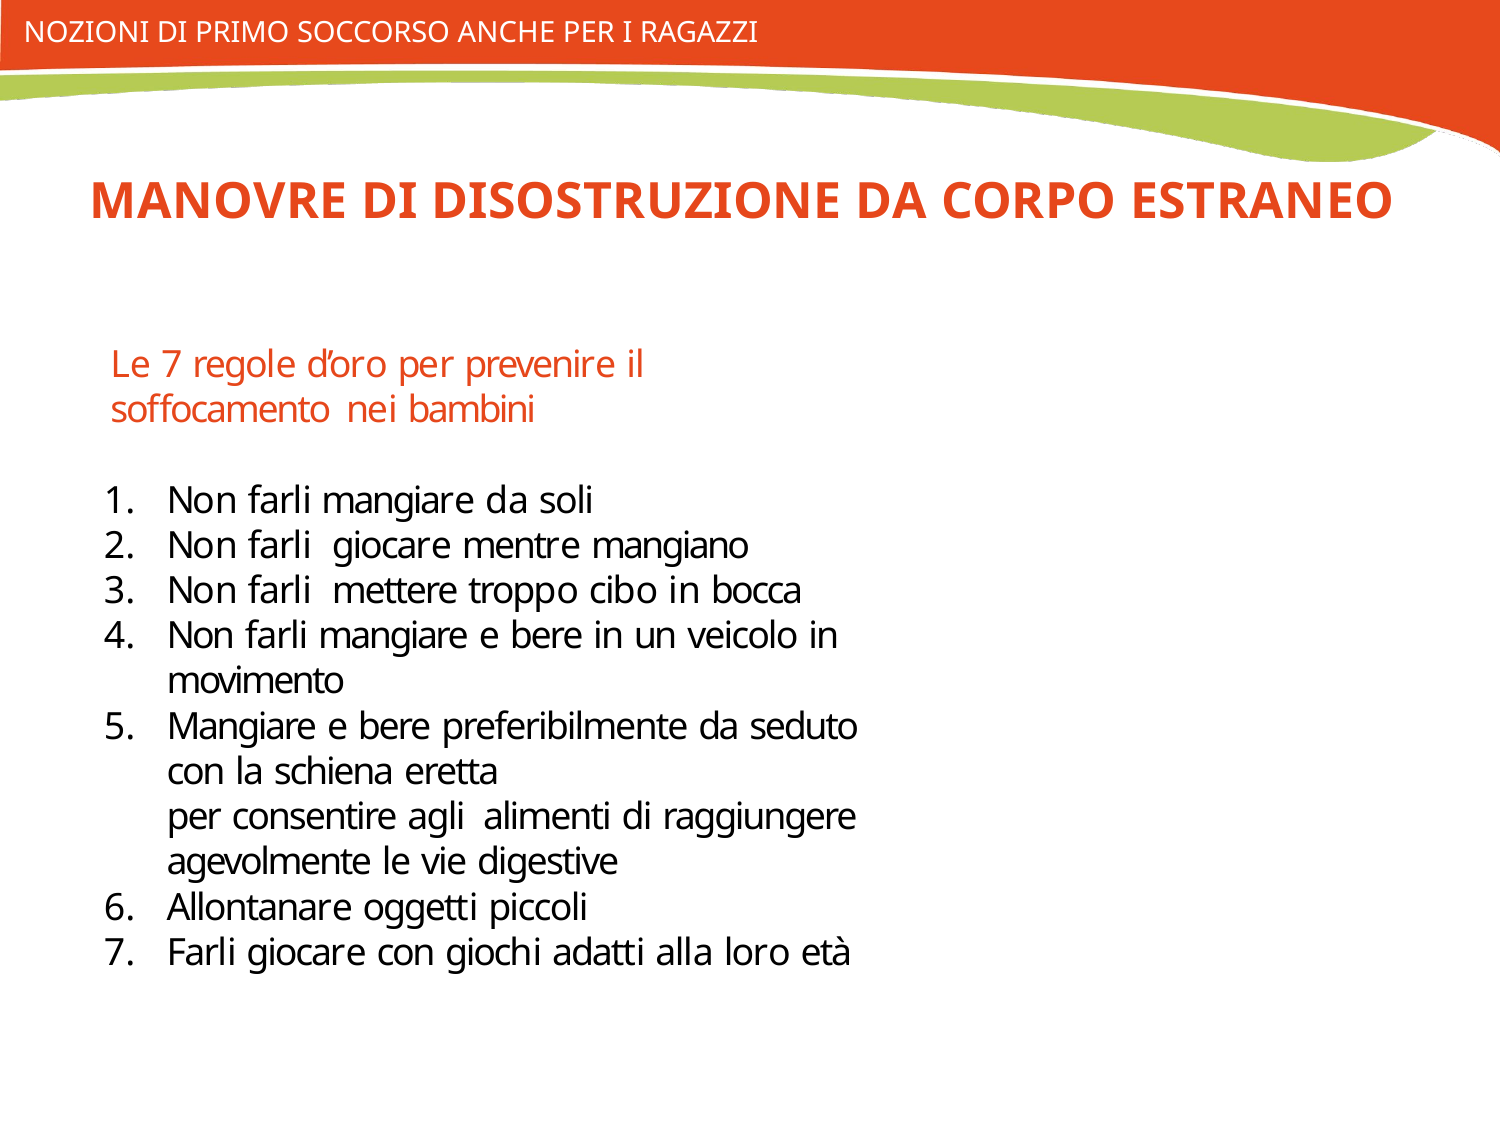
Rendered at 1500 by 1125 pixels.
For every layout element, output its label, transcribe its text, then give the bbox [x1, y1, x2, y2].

title MANOVRE DI DISOSTRUZIONE DA CORPO ESTRANEO [87, 176, 1463, 356]
picture [0, 0, 1500, 167]
text_box Le 7 regole d’oro per prevenire il soffocamento nei bambini Non farli mangiare da soli Non farli giocare mentre mangiano Non farli mettere troppo cibo in bocca Non farli mangiare e bere in un veicolo in movimento Mangiare e bere preferibilmente da seduto con la schiena eretta per consentire agli alimenti di raggiungere agevolmente le vie digestive Allontanare oggetti piccoli Farli giocare con giochi adatti alla loro età [101, 356, 1263, 973]
